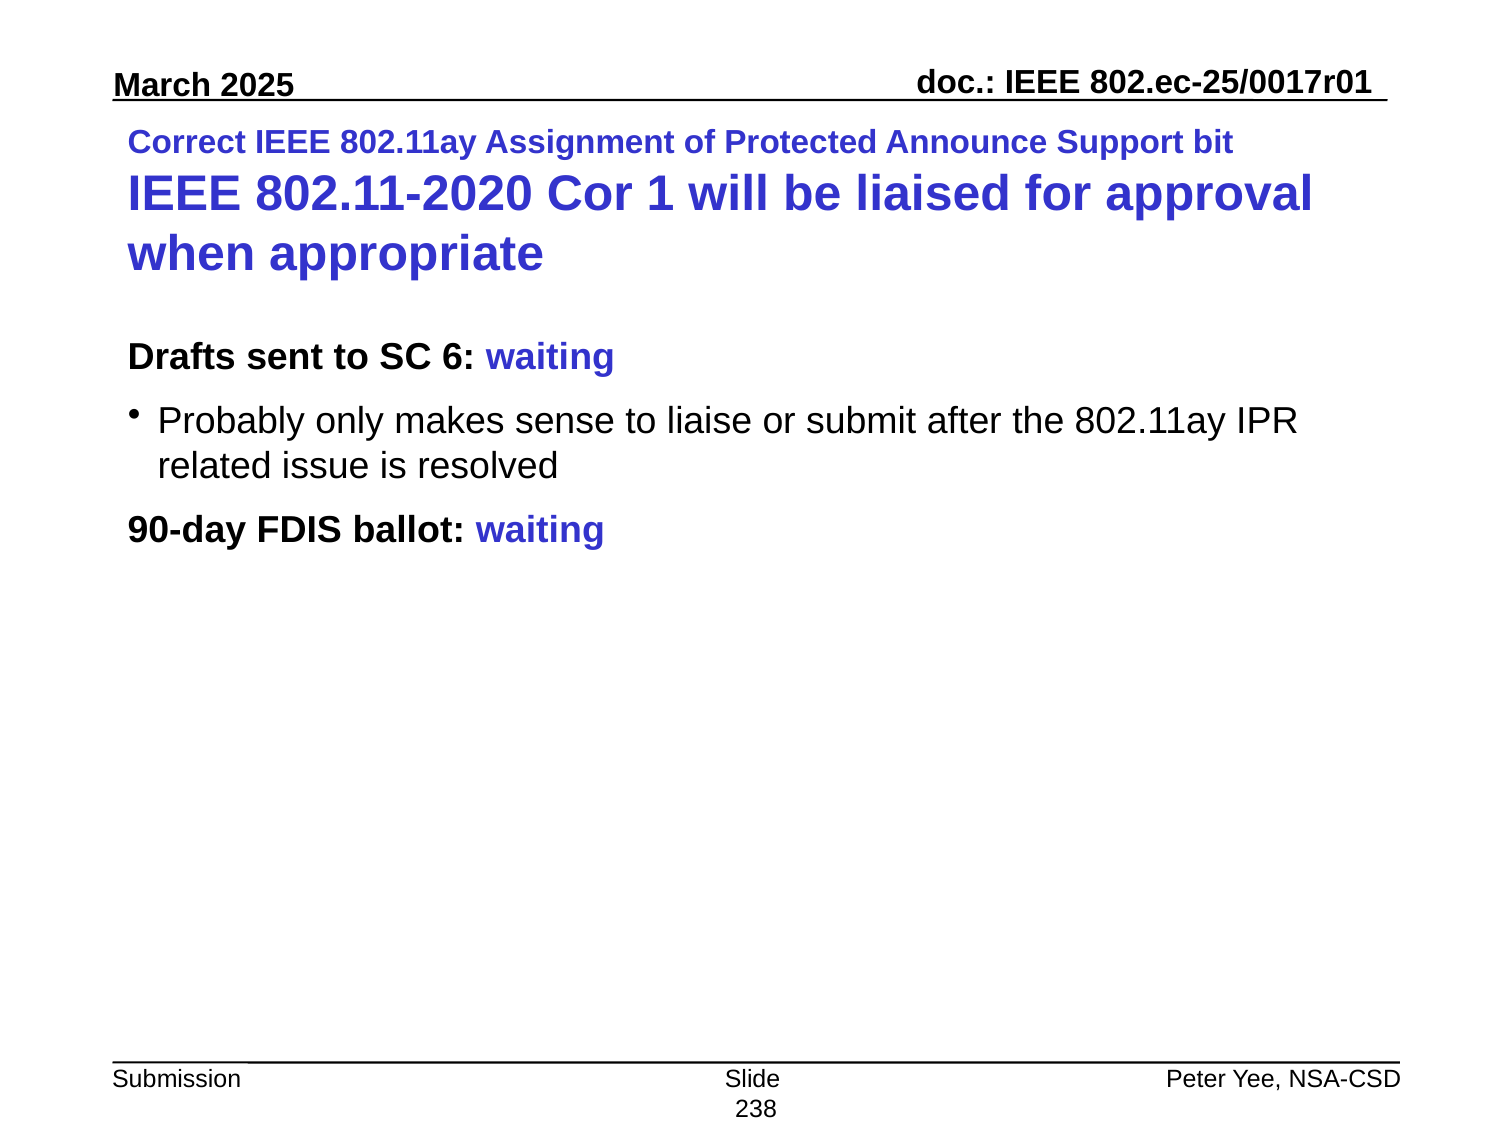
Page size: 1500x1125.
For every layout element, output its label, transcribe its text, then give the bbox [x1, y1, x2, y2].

list Drafts sent to SC 6: waiting Probably only makes sense to liaise or submit after the 802.11ay IPR related issue is resolved 90-day FDIS ballot: waiting [112, 324, 1388, 1000]
slide_number Slide 238 [709, 1061, 803, 1093]
footer Peter Yee, NSA-CSD [1164, 1061, 1402, 1093]
title Correct IEEE 802.11ay Assignment of Protected Announce Support bit IEEE 802.11-2020 Cor 1 will be liaised for approval when appropriate [112, 112, 1388, 288]
